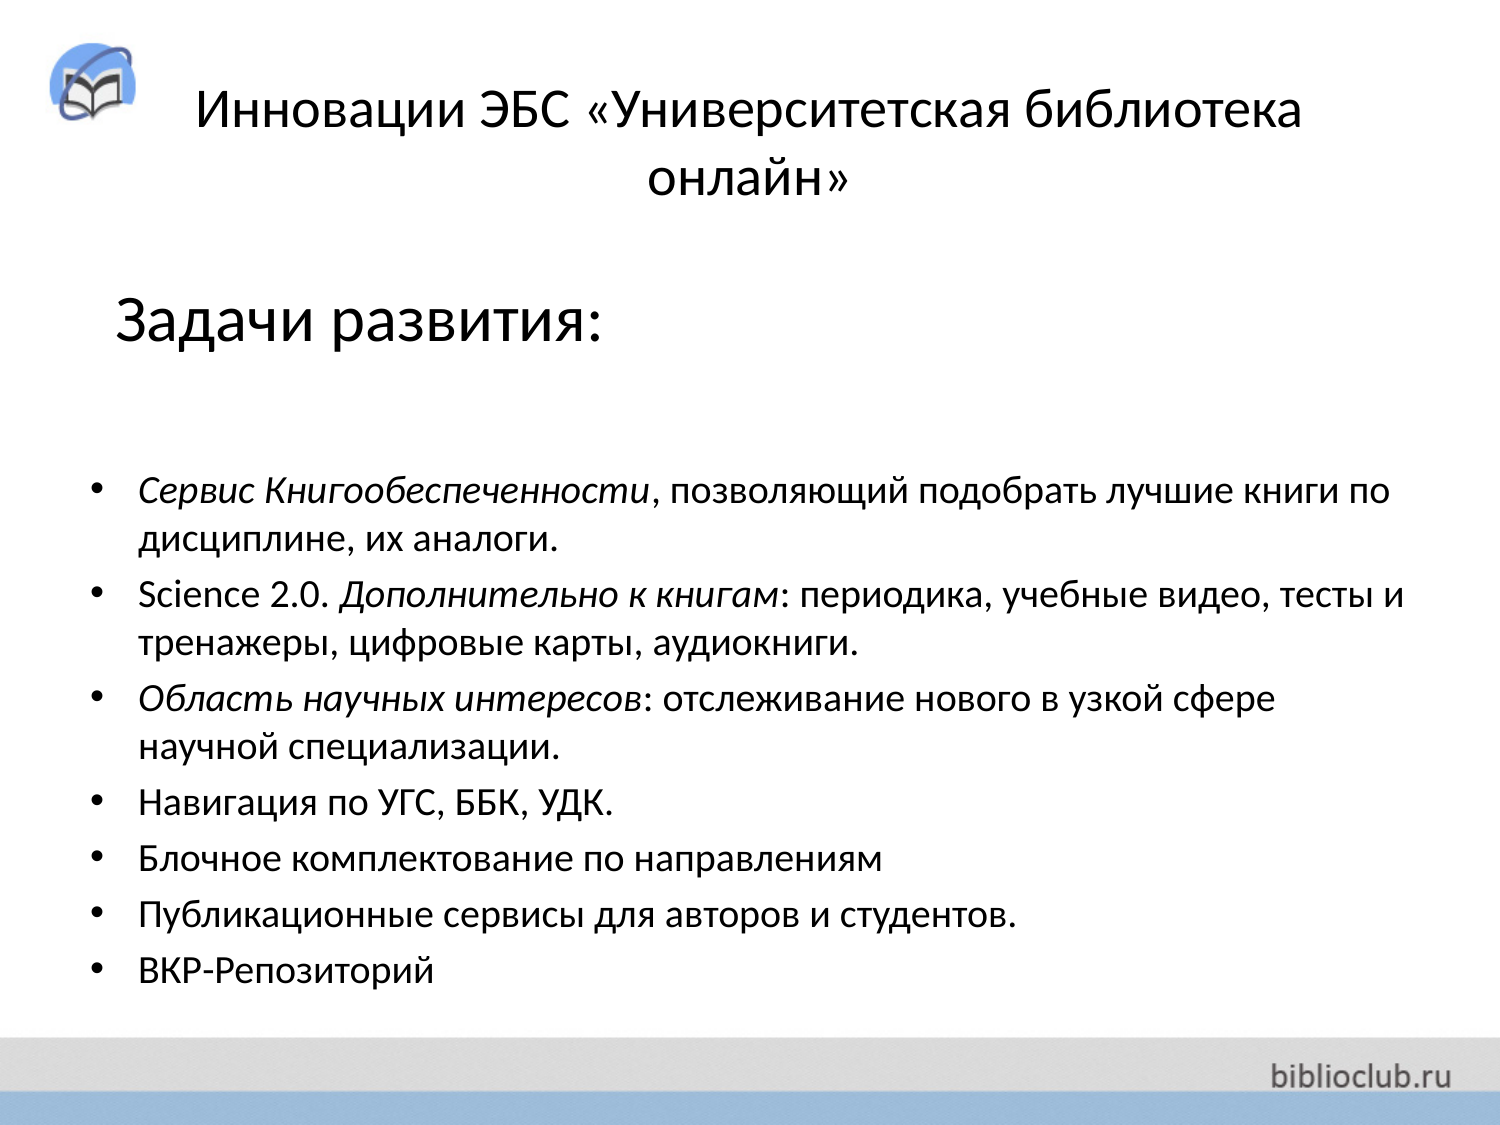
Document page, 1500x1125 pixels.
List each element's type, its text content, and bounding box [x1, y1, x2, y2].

title Инновации ЭБС «Университетская библиотека онлайн» [75, 45, 1425, 233]
list Сервис Книгообеспеченности, позволяющий подобрать лучшие книги по дисциплине, их аналоги. Science 2.0. Дополнительно к книгам: периодика, учебные видео, тесты и тренажеры, цифровые карты, аудиокниги. Область научных интересов: отслеживание нового в узкой сфере научной специализации. Навигация по УГС, ББК, УДК. Блочное комплектование по направлениям Публикационные сервисы для авторов и студентов. ВКР-Репозиторий [75, 456, 1425, 1005]
list Задачи развития: [100, 267, 764, 373]
picture [0, 0, 1500, 1125]
